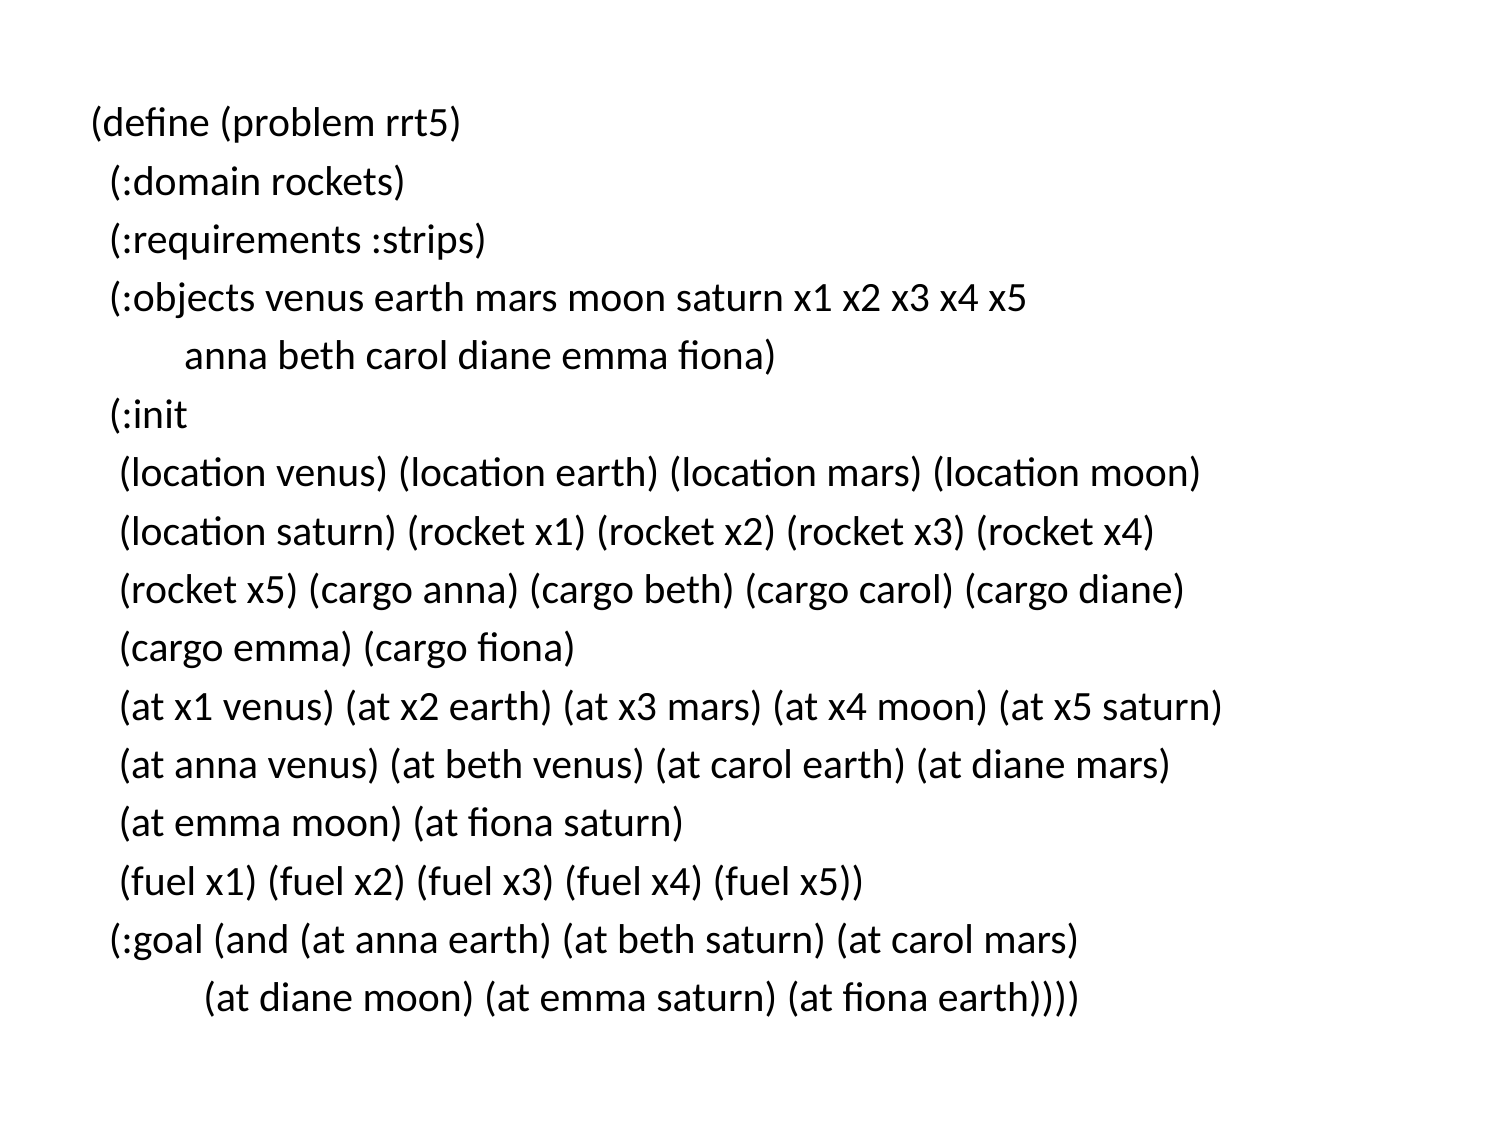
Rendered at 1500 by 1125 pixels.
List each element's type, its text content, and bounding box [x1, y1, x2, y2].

list (define (problem rrt5) (:domain rockets) (:requirements :strips) (:objects venus earth mars moon saturn x1 x2 x3 x4 x5 anna beth carol diane emma fiona) (:init (location venus) (location earth) (location mars) (location moon) (location saturn) (rocket x1) (rocket x2) (rocket x3) (rocket x4) (rocket x5) (cargo anna) (cargo beth) (cargo carol) (cargo diane) (cargo emma) (cargo fiona) (at x1 venus) (at x2 earth) (at x3 mars) (at x4 moon) (at x5 saturn) (at anna venus) (at beth venus) (at carol earth) (at diane mars) (at emma moon) (at fiona saturn) (fuel x1) (fuel x2) (fuel x3) (fuel x4) (fuel x5)) (:goal (and (at anna earth) (at beth saturn) (at carol mars) (at diane moon) (at emma saturn) (at fiona earth)))) [75, 87, 1425, 830]
